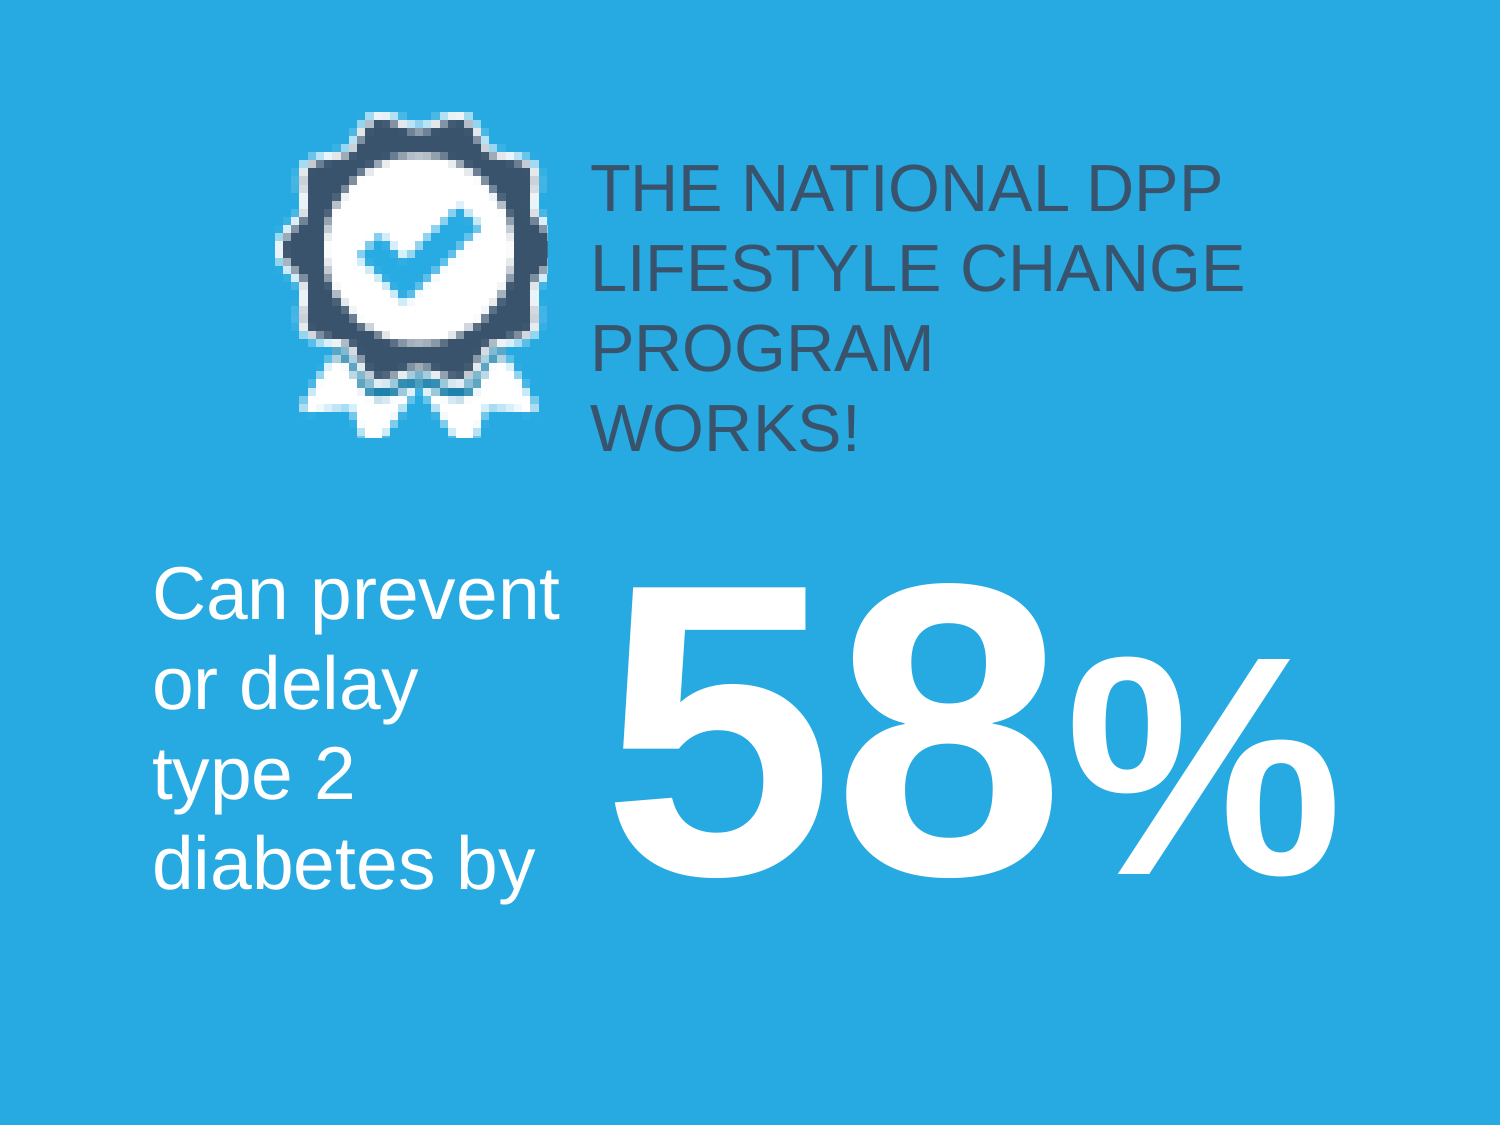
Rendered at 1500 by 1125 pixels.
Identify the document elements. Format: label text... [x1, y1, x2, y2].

text_box 58% [587, 450, 1500, 1000]
text_box Can prevent or delay type 2 diabetes by [137, 537, 588, 1008]
picture [274, 112, 548, 438]
title The National DPP Lifestyle Change Program WORKS! [575, 137, 1313, 463]
